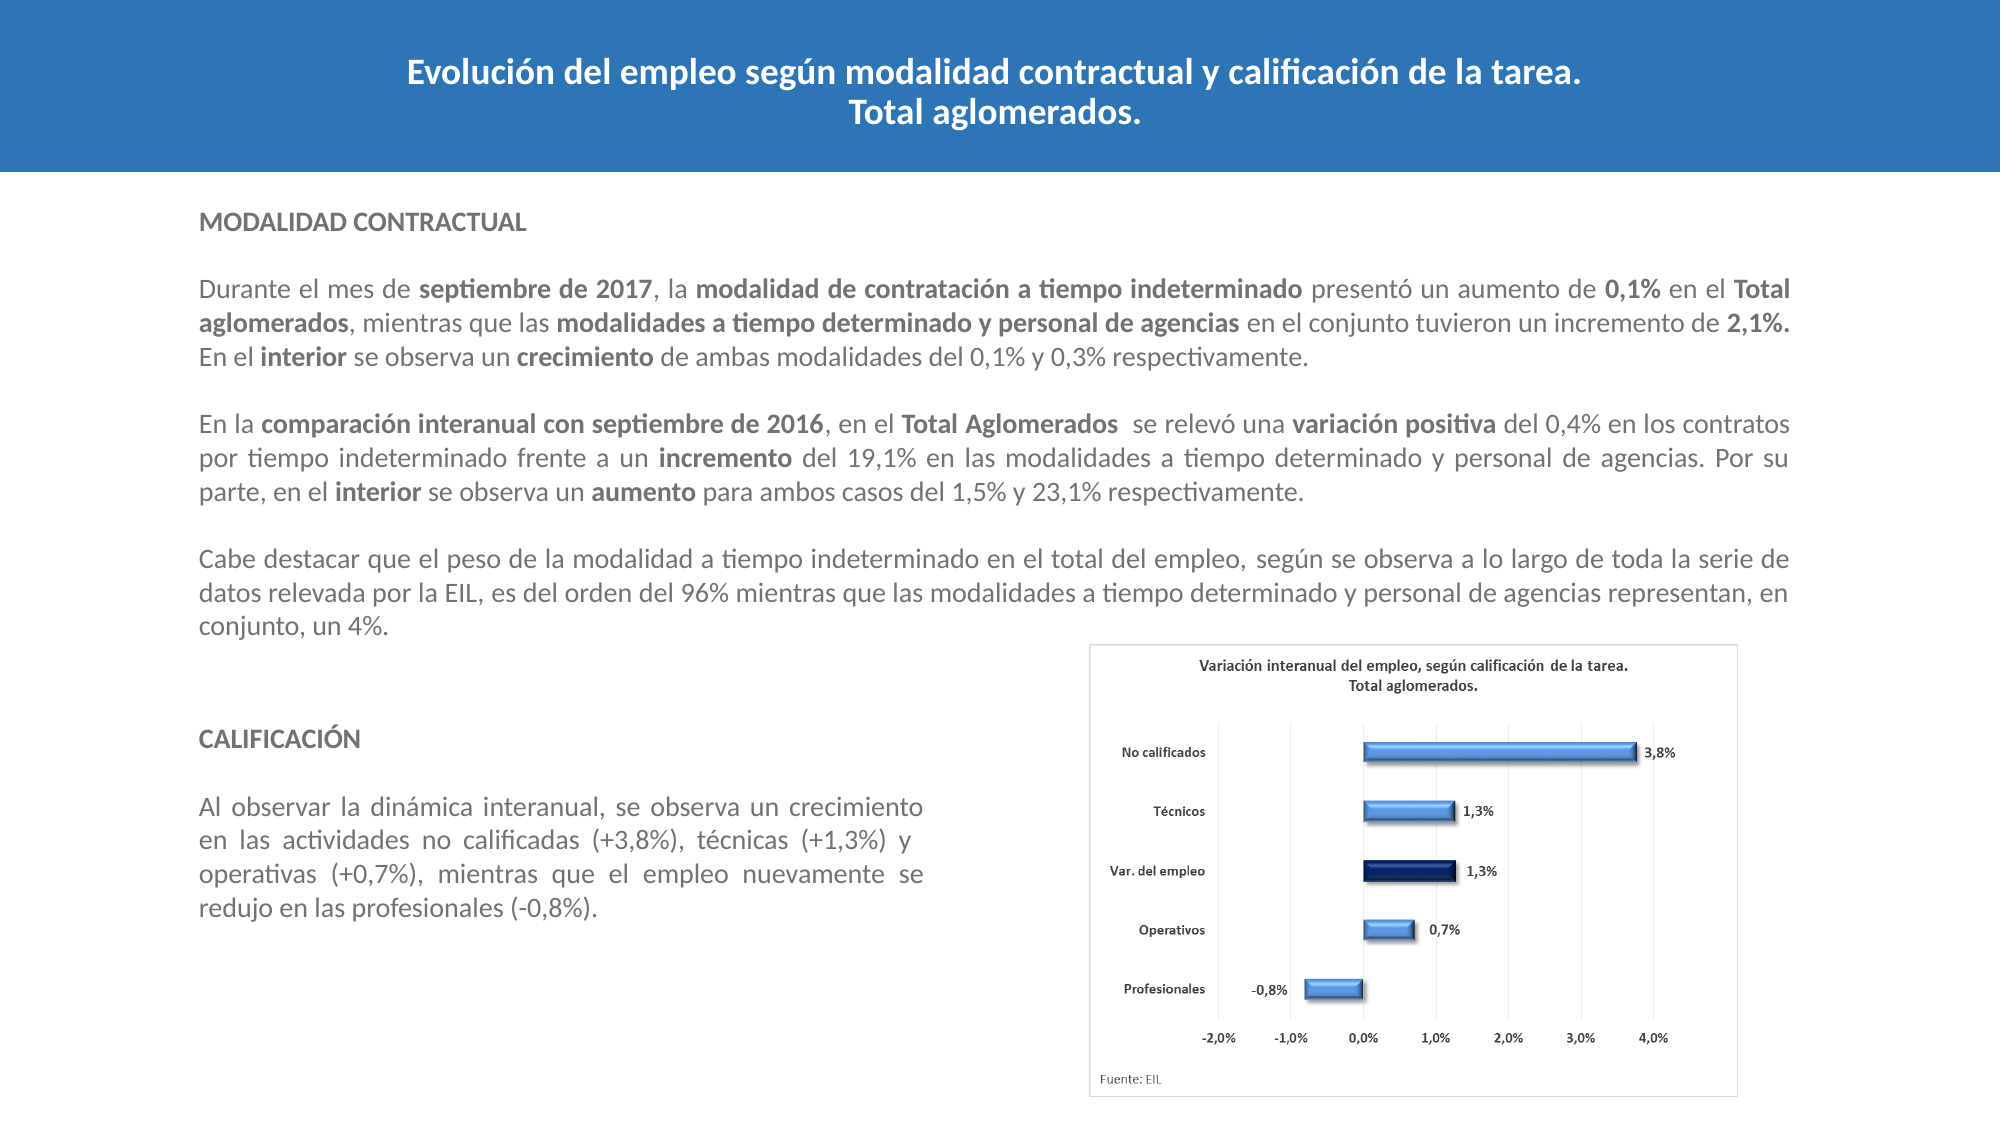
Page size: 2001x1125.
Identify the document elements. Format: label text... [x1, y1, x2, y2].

picture [1089, 644, 1738, 1097]
text_box CALIFICACIÓN Al observar la dinámica interanual, se observa un crecimiento en las actividades no calificadas (+3,8%), técnicas (+1,3%) y operativas (+0,7%), mientras que el empleo nuevamente se redujo en las profesionales (-0,8%). [184, 644, 940, 931]
text_box MODALIDAD CONTRACTUAL Durante el mes de septiembre de 2017, la modalidad de contratación a tiempo indeterminado presentó un aumento de 0,1% en el Total aglomerados, mientras que las modalidades a tiempo determinado y personal de agencias en el conjunto tuvieron un incremento de 2,1%. En el interior se observa un crecimiento de ambas modalidades del 0,1% y 0,3% respectivamente. En la comparación interanual con septiembre de 2016, en el Total Aglomerados se relevó una variación positiva del 0,4% en los contratos por tiempo indeterminado frente a un incremento del 19,1% en las modalidades a tiempo determinado y personal de agencias. Por su parte, en el interior se observa un aumento para ambos casos del 1,5% y 23,1% respectivamente. Cabe destacar que el peso de la modalidad a tiempo indeterminado en el total del empleo, según se observa a lo largo de toda la serie de datos relevada por la EIL, es del orden del 96% mientras que las modalidades a tiempo determinado y personal de agencias representan, en conjunto, un 4%. [184, 195, 1806, 729]
text_box Evolución del empleo según modalidad contractual y calificación de la tarea. Total aglomerados. [0, 0, 2000, 172]
